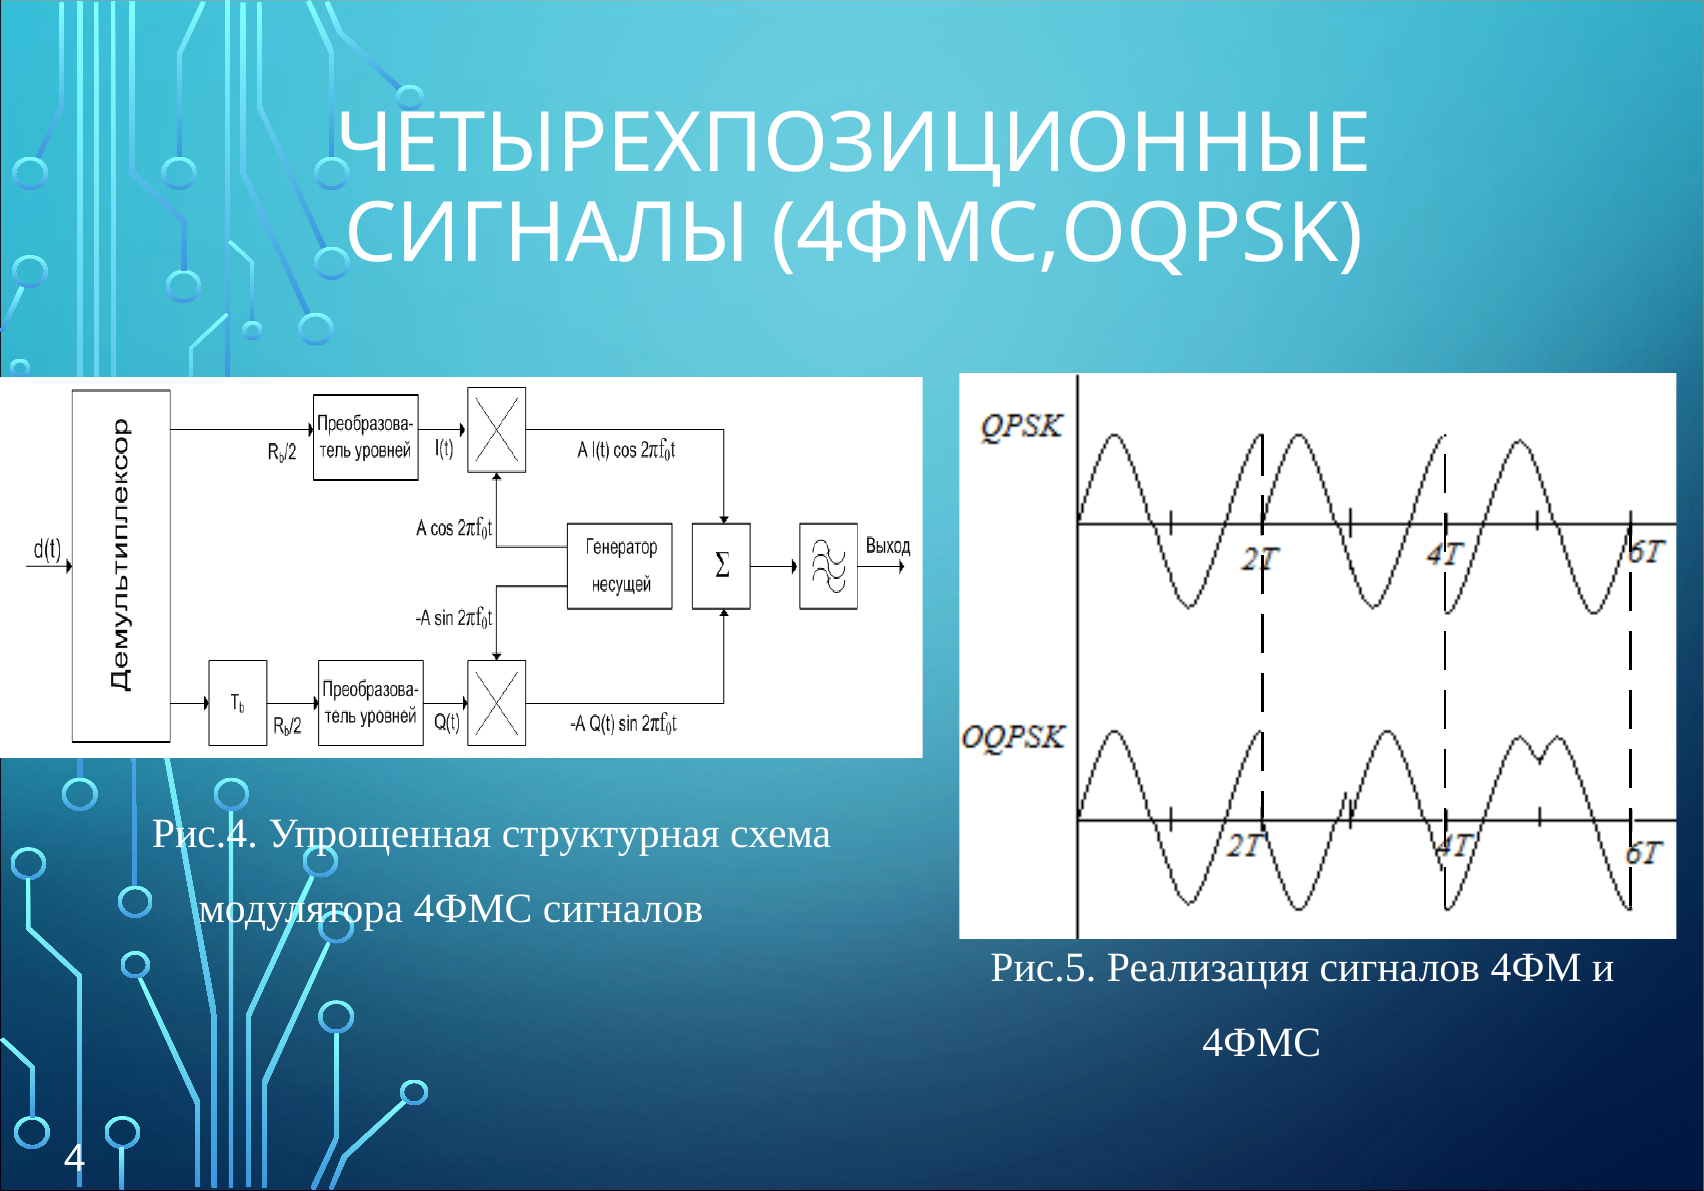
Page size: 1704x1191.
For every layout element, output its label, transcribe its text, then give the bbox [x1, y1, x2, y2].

text_box 4 [0, 1102, 102, 1191]
picture [955, 369, 1677, 940]
picture [0, 377, 923, 758]
text_box Рис.5. Реализация сигналов 4ФМ и 4ФМС [868, 906, 1656, 999]
text_box Рис.4. Упрощенная структурная схема модулятора 4ФМС сигналов [24, 772, 878, 939]
text_box ЧЕТЫРЕХПОЗИЦИОННЫЕ СИГНАЛЫ (4ФМС,OQPSK) [146, 63, 1562, 316]
